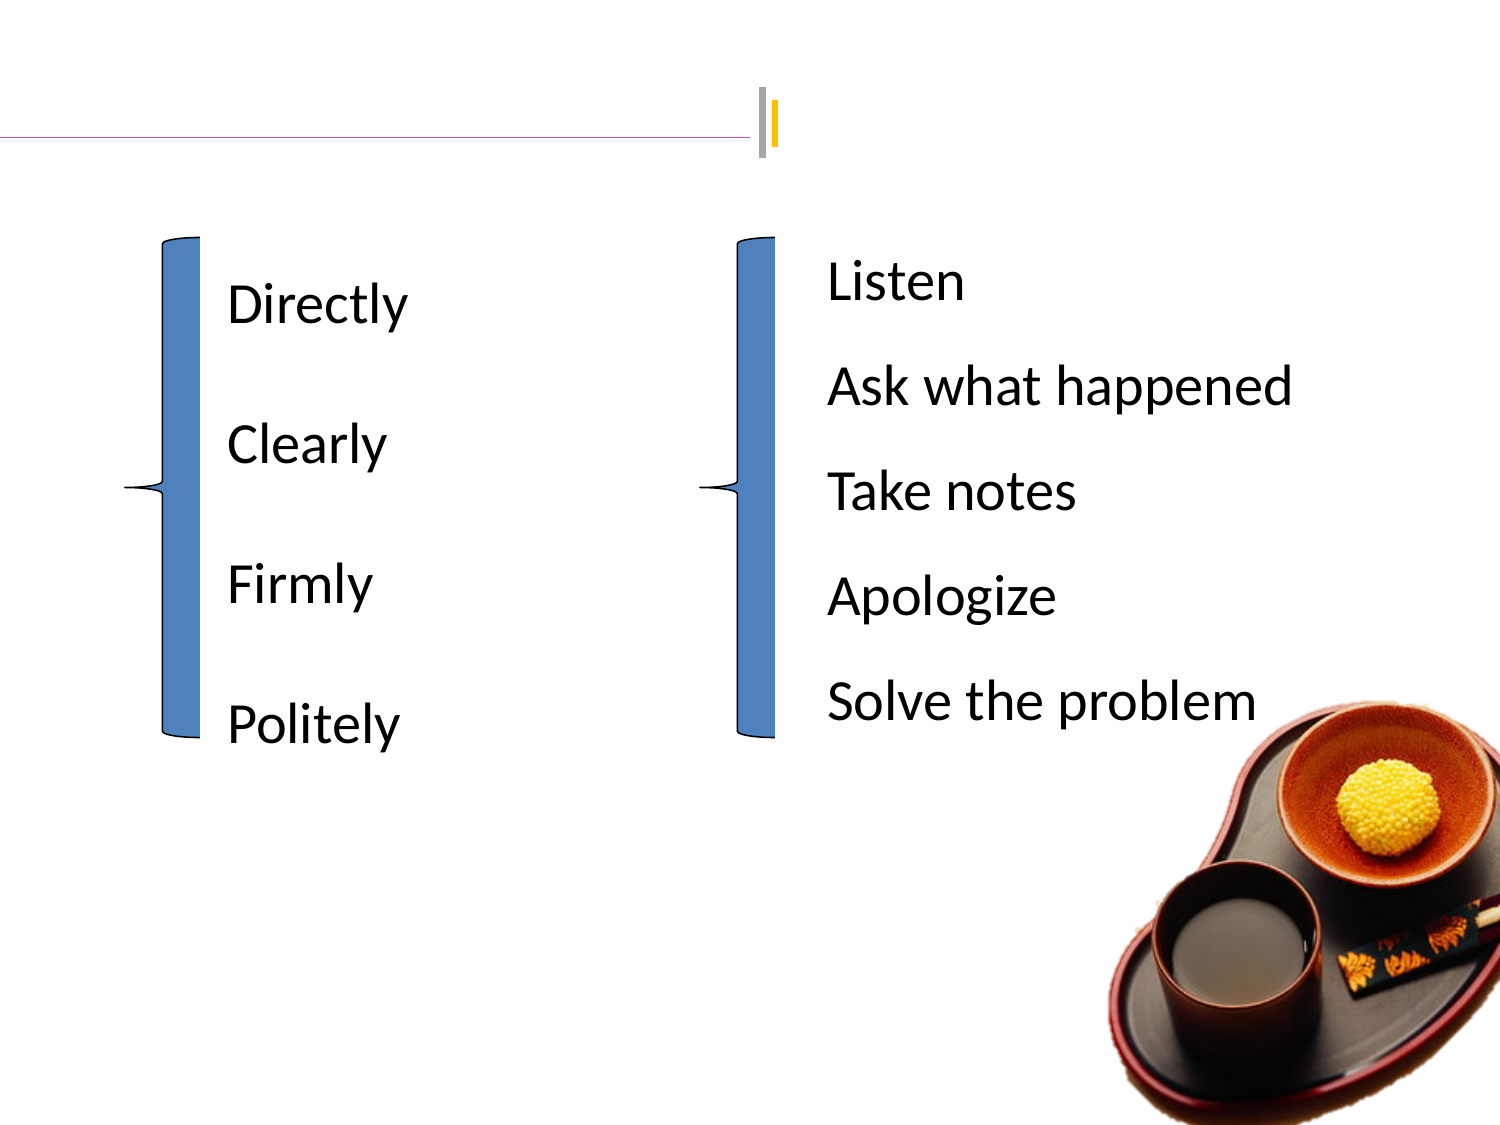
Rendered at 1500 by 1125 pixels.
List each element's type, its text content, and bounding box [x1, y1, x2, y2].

text_box Listen Ask what happened Take notes Apologize Solve the problem [812, 200, 1400, 740]
picture [1087, 562, 1500, 1125]
text_box [124, 237, 200, 738]
text_box Directly Clearly Firmly Politely [212, 187, 525, 762]
text_box [699, 237, 775, 738]
